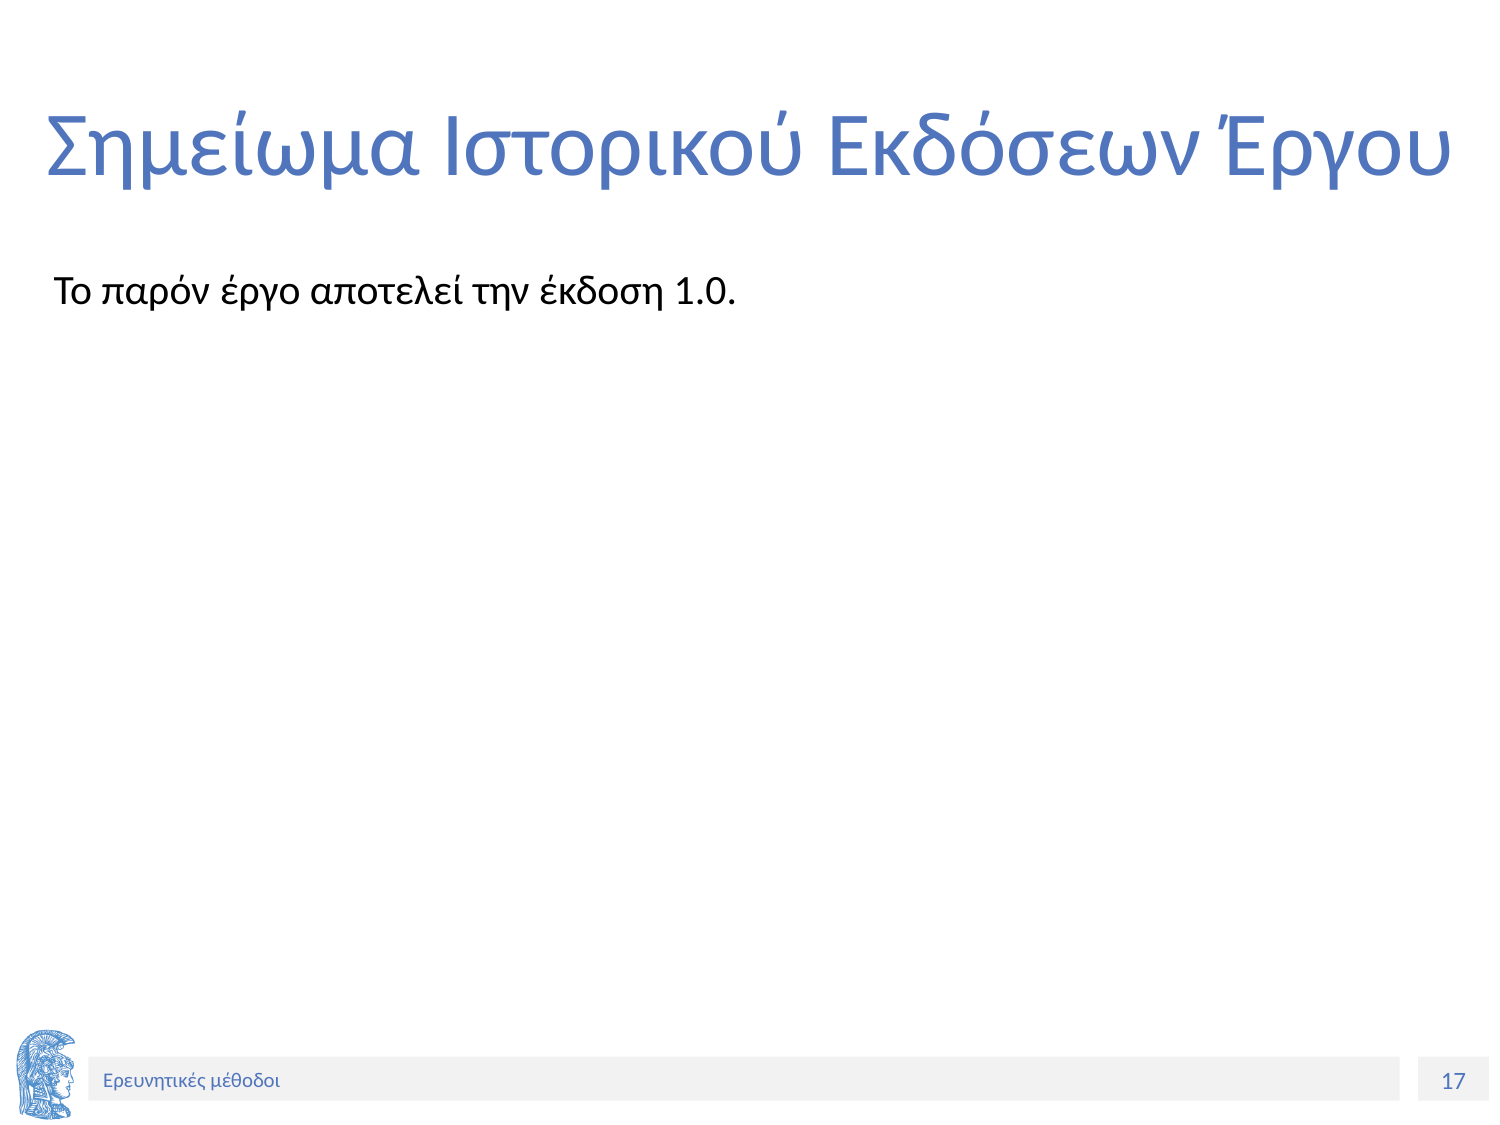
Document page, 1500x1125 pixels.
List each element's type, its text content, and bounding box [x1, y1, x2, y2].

picture [9, 1026, 81, 1120]
title Σημείωμα Ιστορικού Εκδόσεων Έργου [0, 45, 1500, 233]
list Το παρόν έργο αποτελεί την έκδοση 1.0. [38, 255, 1447, 998]
